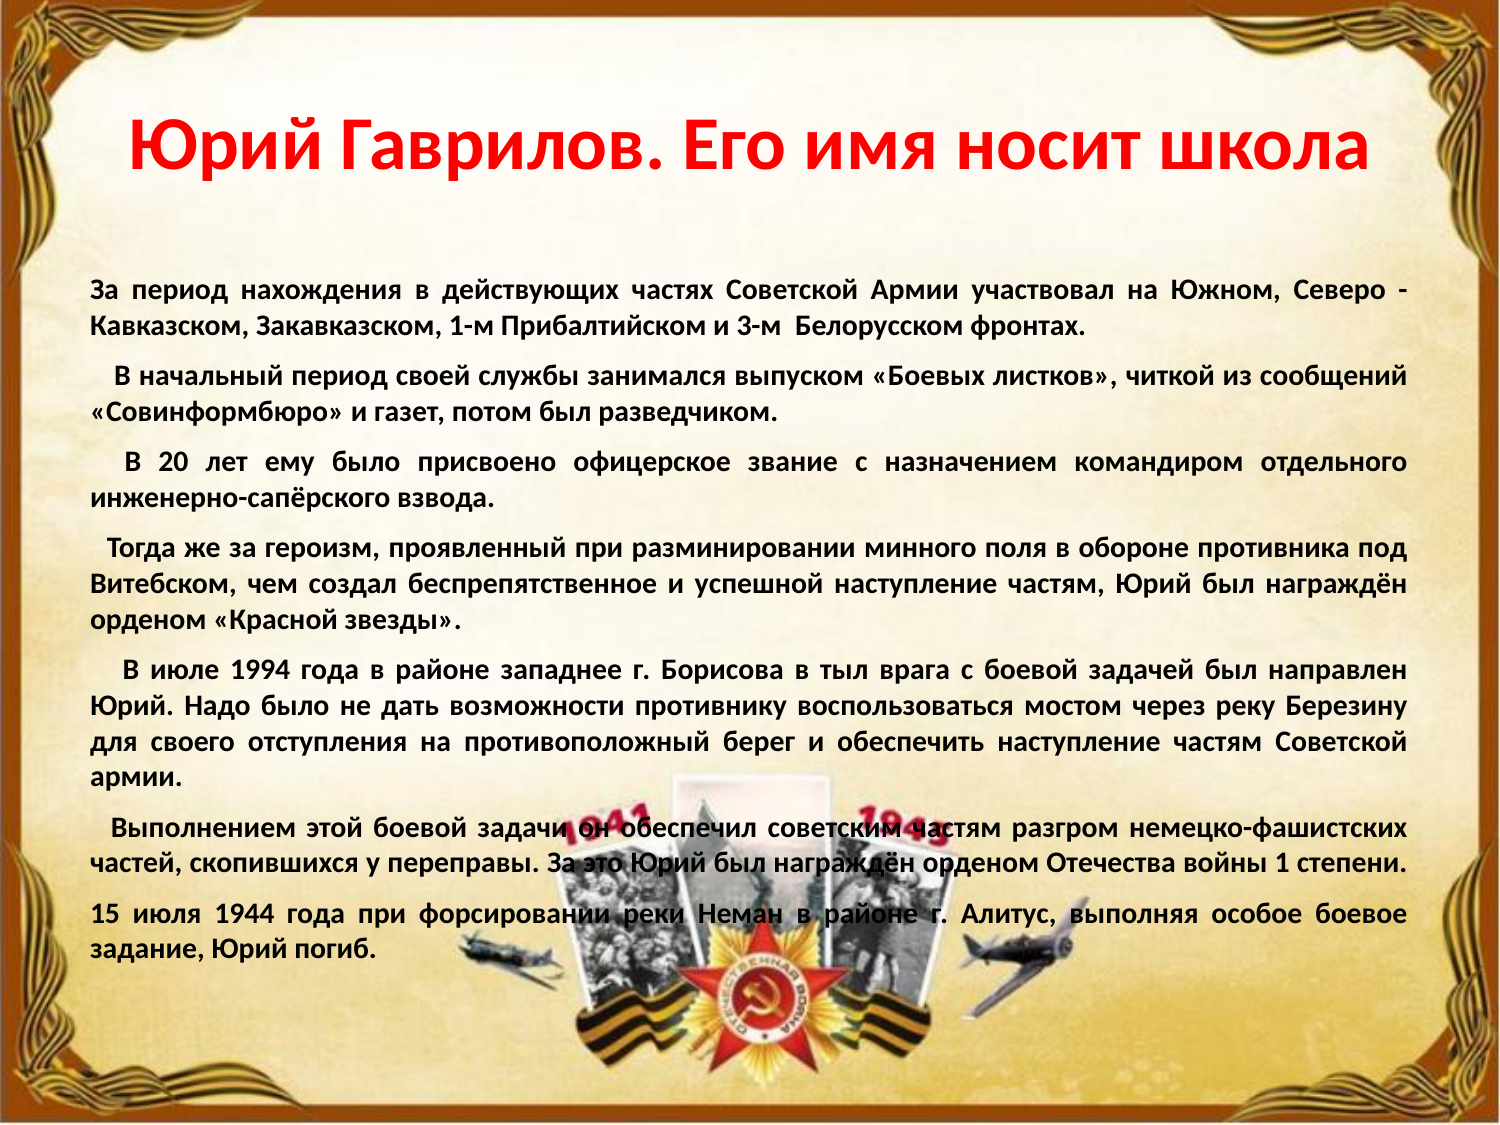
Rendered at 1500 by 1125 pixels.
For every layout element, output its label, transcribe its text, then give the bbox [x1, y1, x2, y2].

list За период нахождения в действующих частях Советской Армии участвовал на Южном, Северо - Кавказском, Закавказском, 1-м Прибалтийском и 3-м Белорусском фронтах. В начальный период своей службы занимался выпуском «Боевых листков», читкой из сообщений «Совинформбюро» и газет, потом был разведчиком. В 20 лет ему было присвоено офицерское звание с назначением командиром отдельного инженерно-сапёрского взвода. Тогда же за героизм, проявленный при разминировании минного поля в обороне противника под Витебском, чем создал беспрепятственное и успешной наступление частям, Юрий был награждён орденом «Красной звезды». В июле 1994 года в районе западнее г. Борисова в тыл врага с боевой задачей был направлен Юрий. Надо было не дать возможности противнику воспользоваться мостом через реку Березину для своего отступления на противоположный берег и обеспечить наступление частям Советской армии. Выполнением этой боевой задачи он обеспечил советским частям разгром немецко-фашистских частей, скопившихся у переправы. За это Юрий был награждён орденом Отечества войны 1 степени. 15 июля 1944 года при форсировании реки Неман в районе г. Алитус, выполняя особое боевое задание, Юрий погиб. [74, 262, 1426, 1006]
title Юрий Гаврилов. Его имя носит школа [74, 44, 1426, 233]
picture [0, 0, 1500, 1125]
